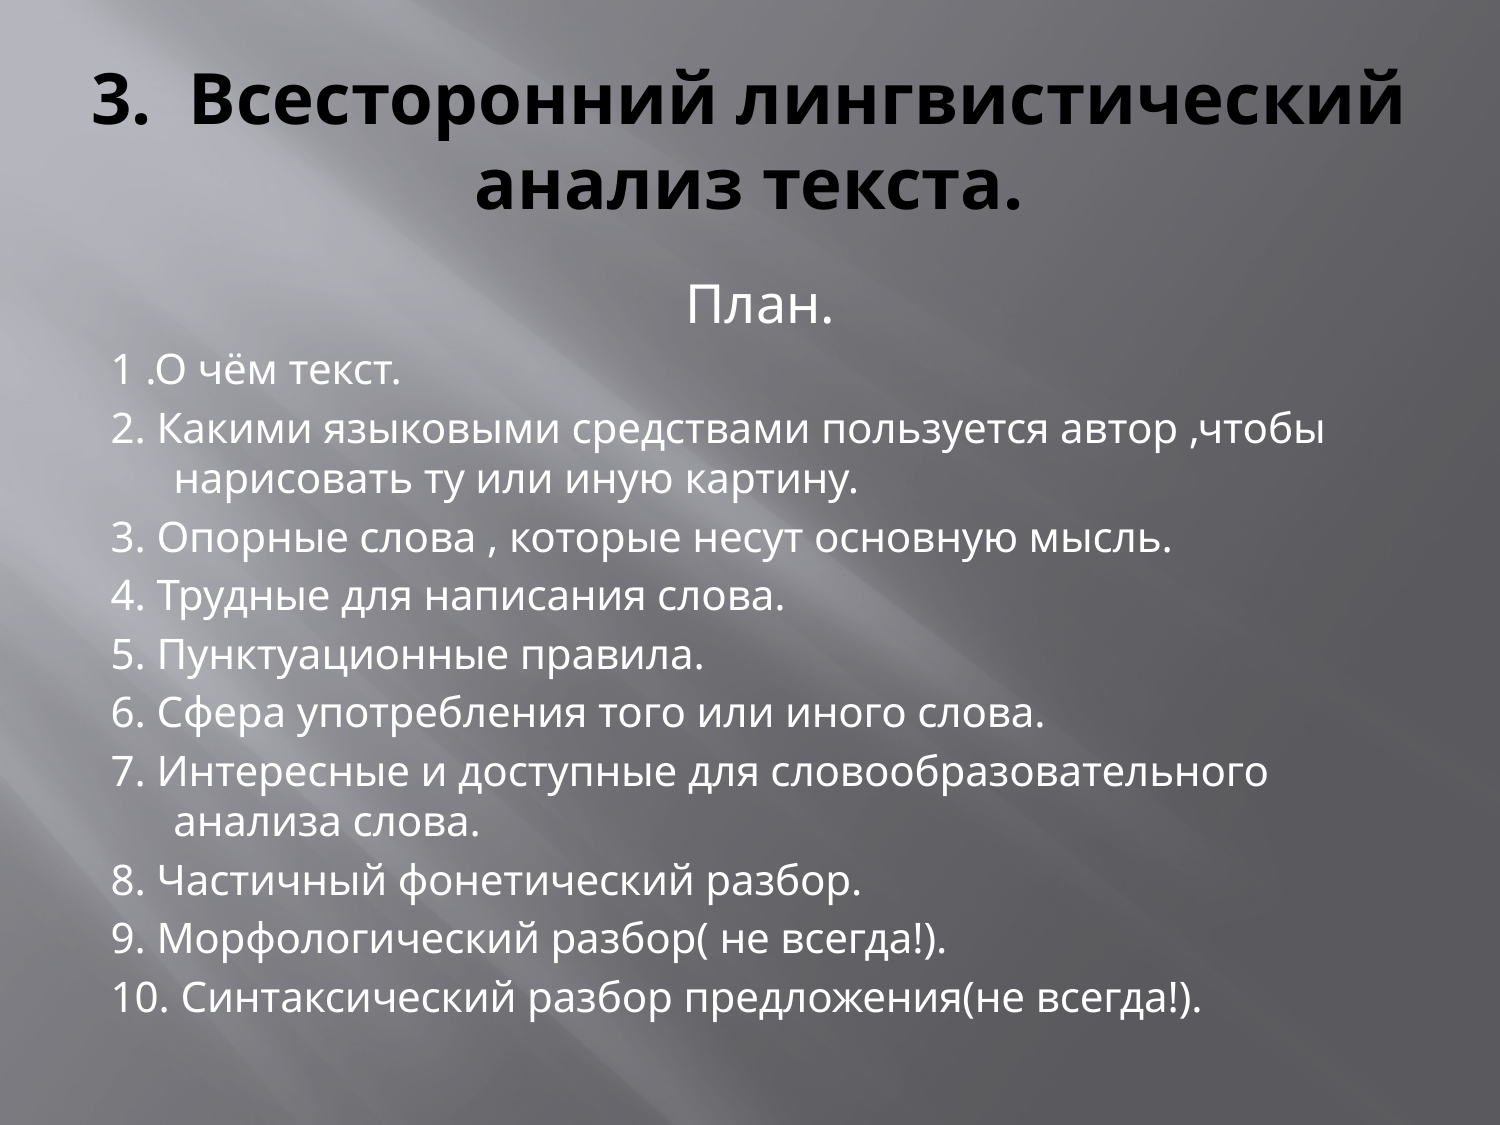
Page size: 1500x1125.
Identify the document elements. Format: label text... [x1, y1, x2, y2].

list План. 1 .О чём текст. 2. Какими языковыми средствами пользуется автор ,чтобы нарисовать ту или иную картину. 3. Опорные слова , которые несут основную мысль. 4. Трудные для написания слова. 5. Пунктуационные правила. 6. Сфера употребления того или иного слова. 7. Интересные и доступные для словообразовательного анализа слова. 8. Частичный фонетический разбор. 9. Морфологический разбор( не всегда!). 10. Синтаксический разбор предложения(не всегда!). [75, 262, 1425, 1035]
title 3. Всесторонний лингвистический анализ текста. [75, 45, 1425, 233]
